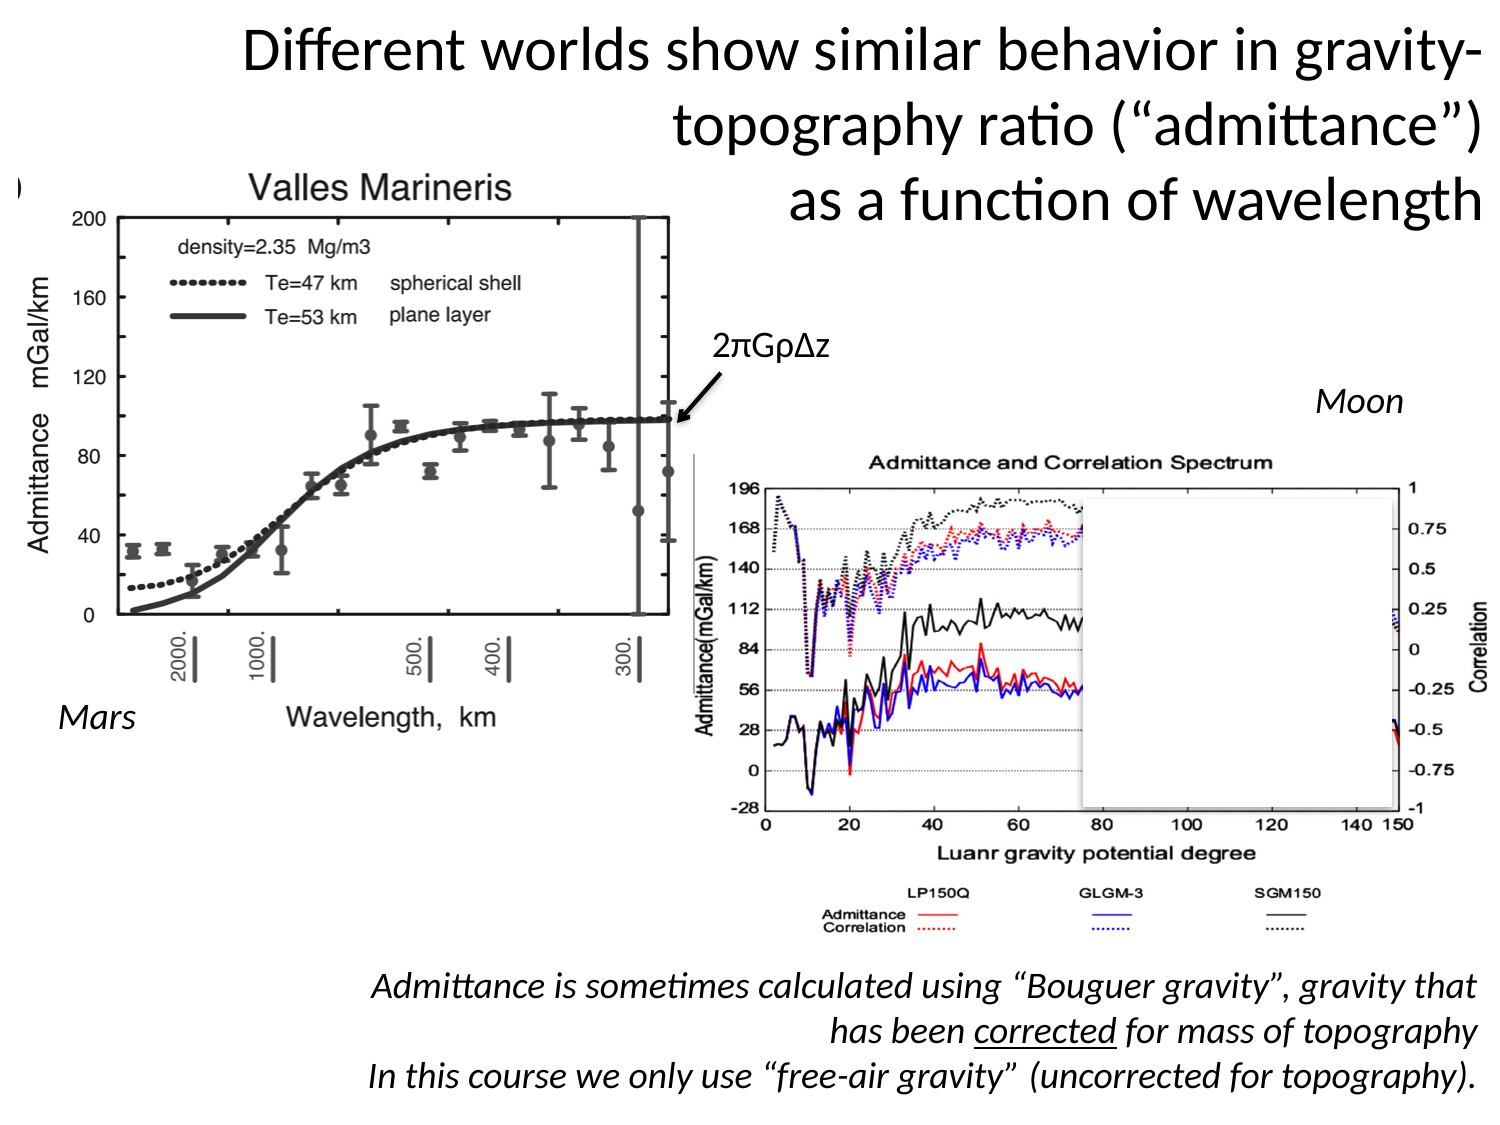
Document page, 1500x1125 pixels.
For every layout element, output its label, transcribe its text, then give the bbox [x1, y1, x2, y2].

text_box Moon [1300, 369, 1420, 427]
title Different worlds show similar behavior in gravity-topography ratio (“admittance”) as a function of wavelength [0, 63, 1500, 179]
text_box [676, 372, 722, 424]
text_box 2πGρΔz [701, 312, 846, 372]
text_box Admittance is sometimes calculated using “Bouguer gravity”, gravity that has been corrected for mass of topography In this course we only use “free-air gravity” (uncorrected for topography). [352, 954, 1493, 1104]
picture [18, 155, 1500, 942]
